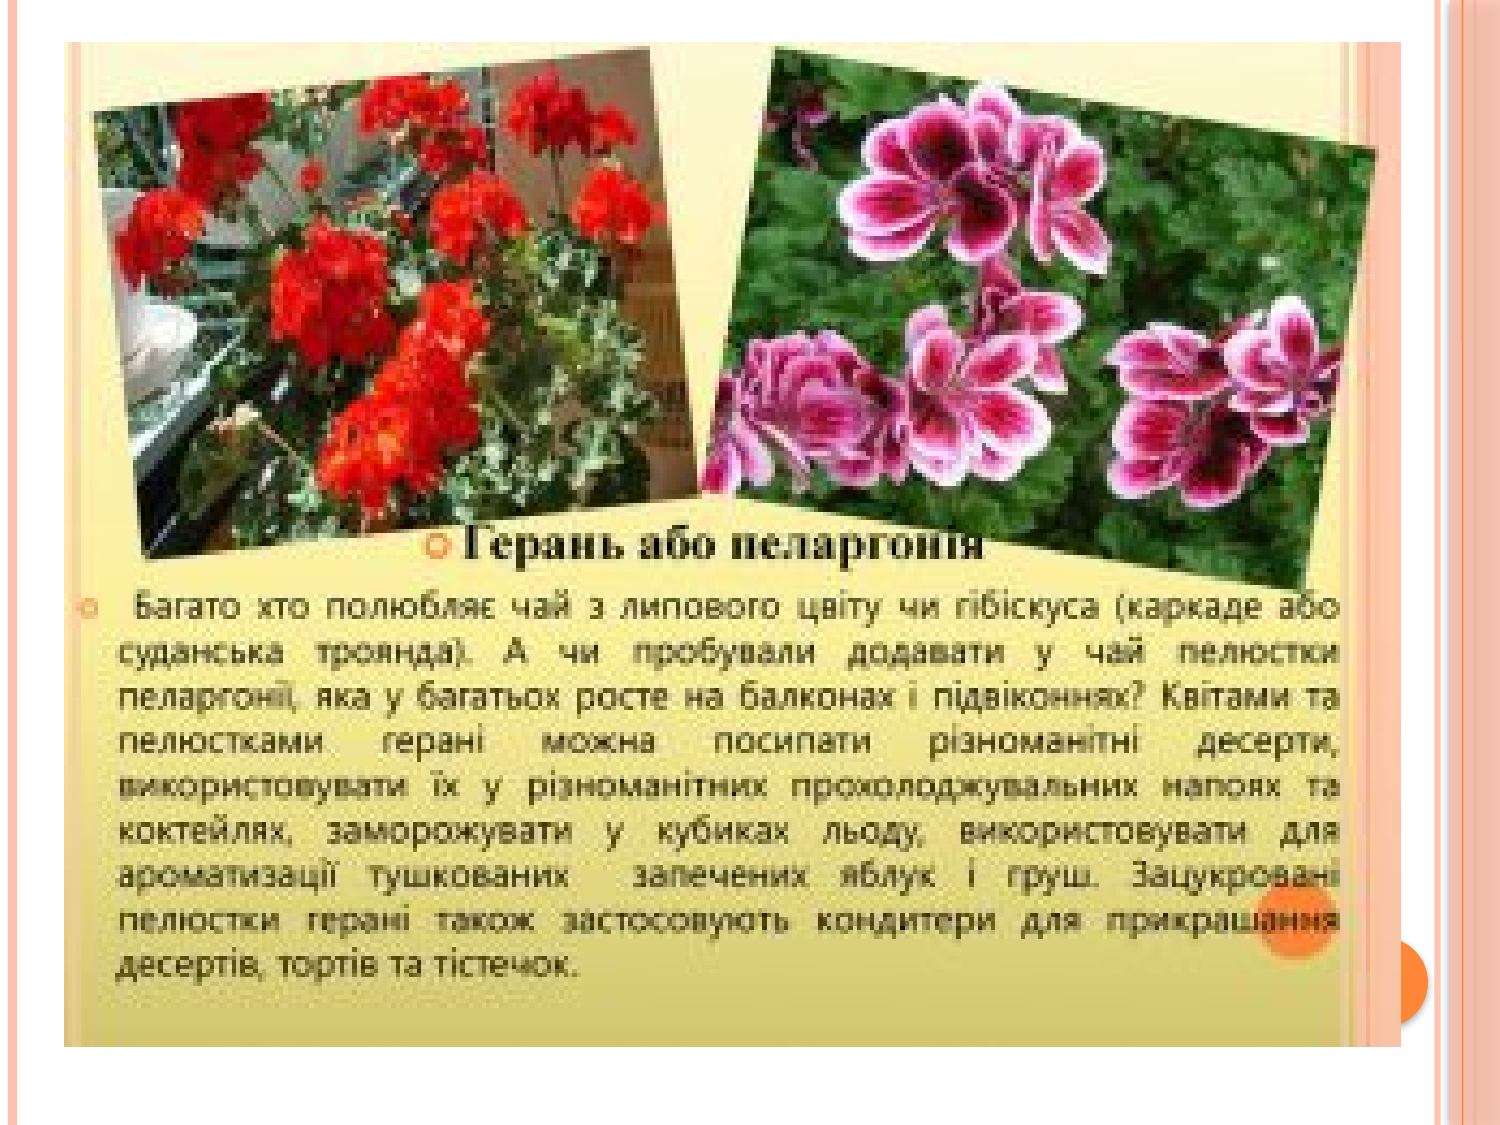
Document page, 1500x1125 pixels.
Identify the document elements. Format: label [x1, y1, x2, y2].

picture [64, 42, 1402, 1048]
